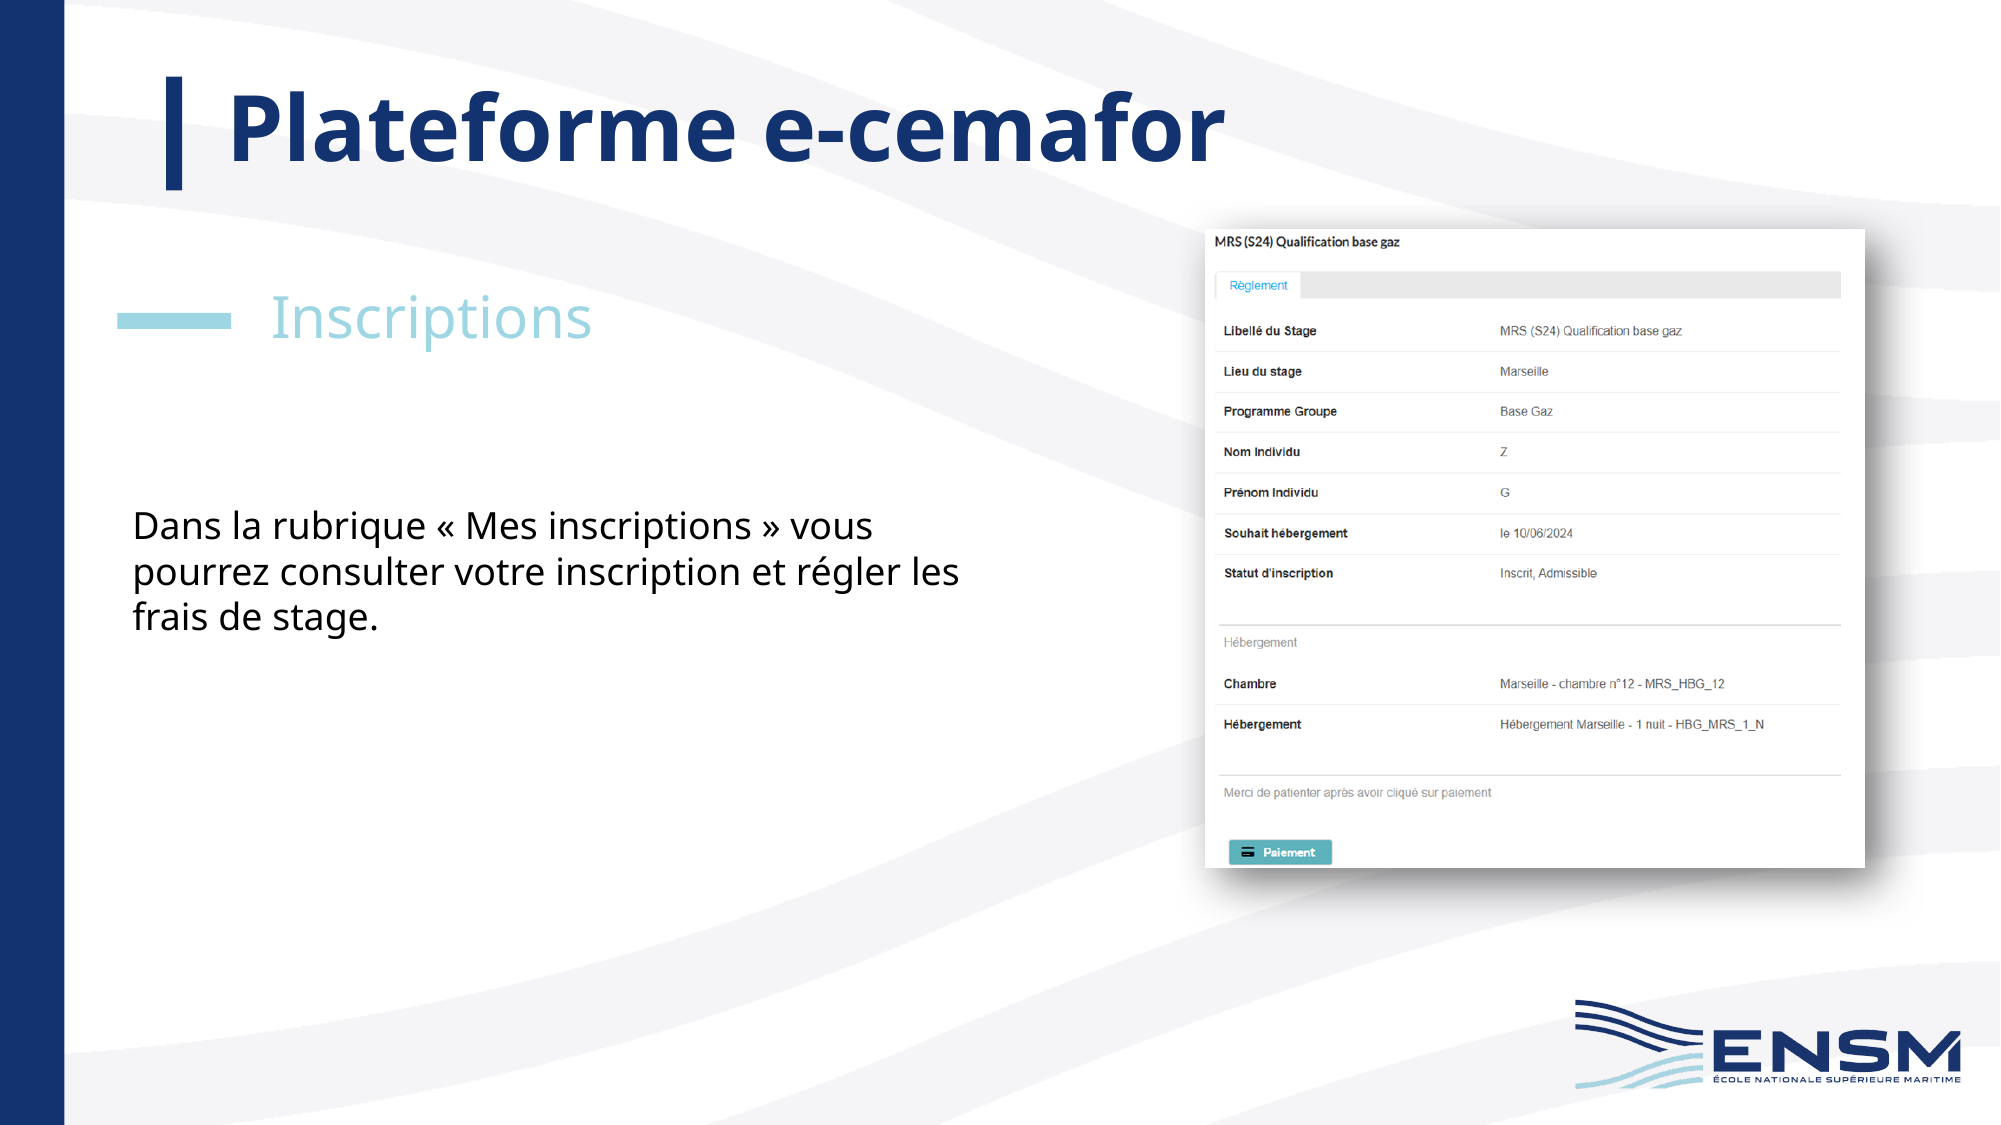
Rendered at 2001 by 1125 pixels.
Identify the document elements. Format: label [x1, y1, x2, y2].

text_box [0, 0, 2000, 1125]
picture [1204, 229, 1865, 868]
picture [1502, 894, 2000, 1125]
